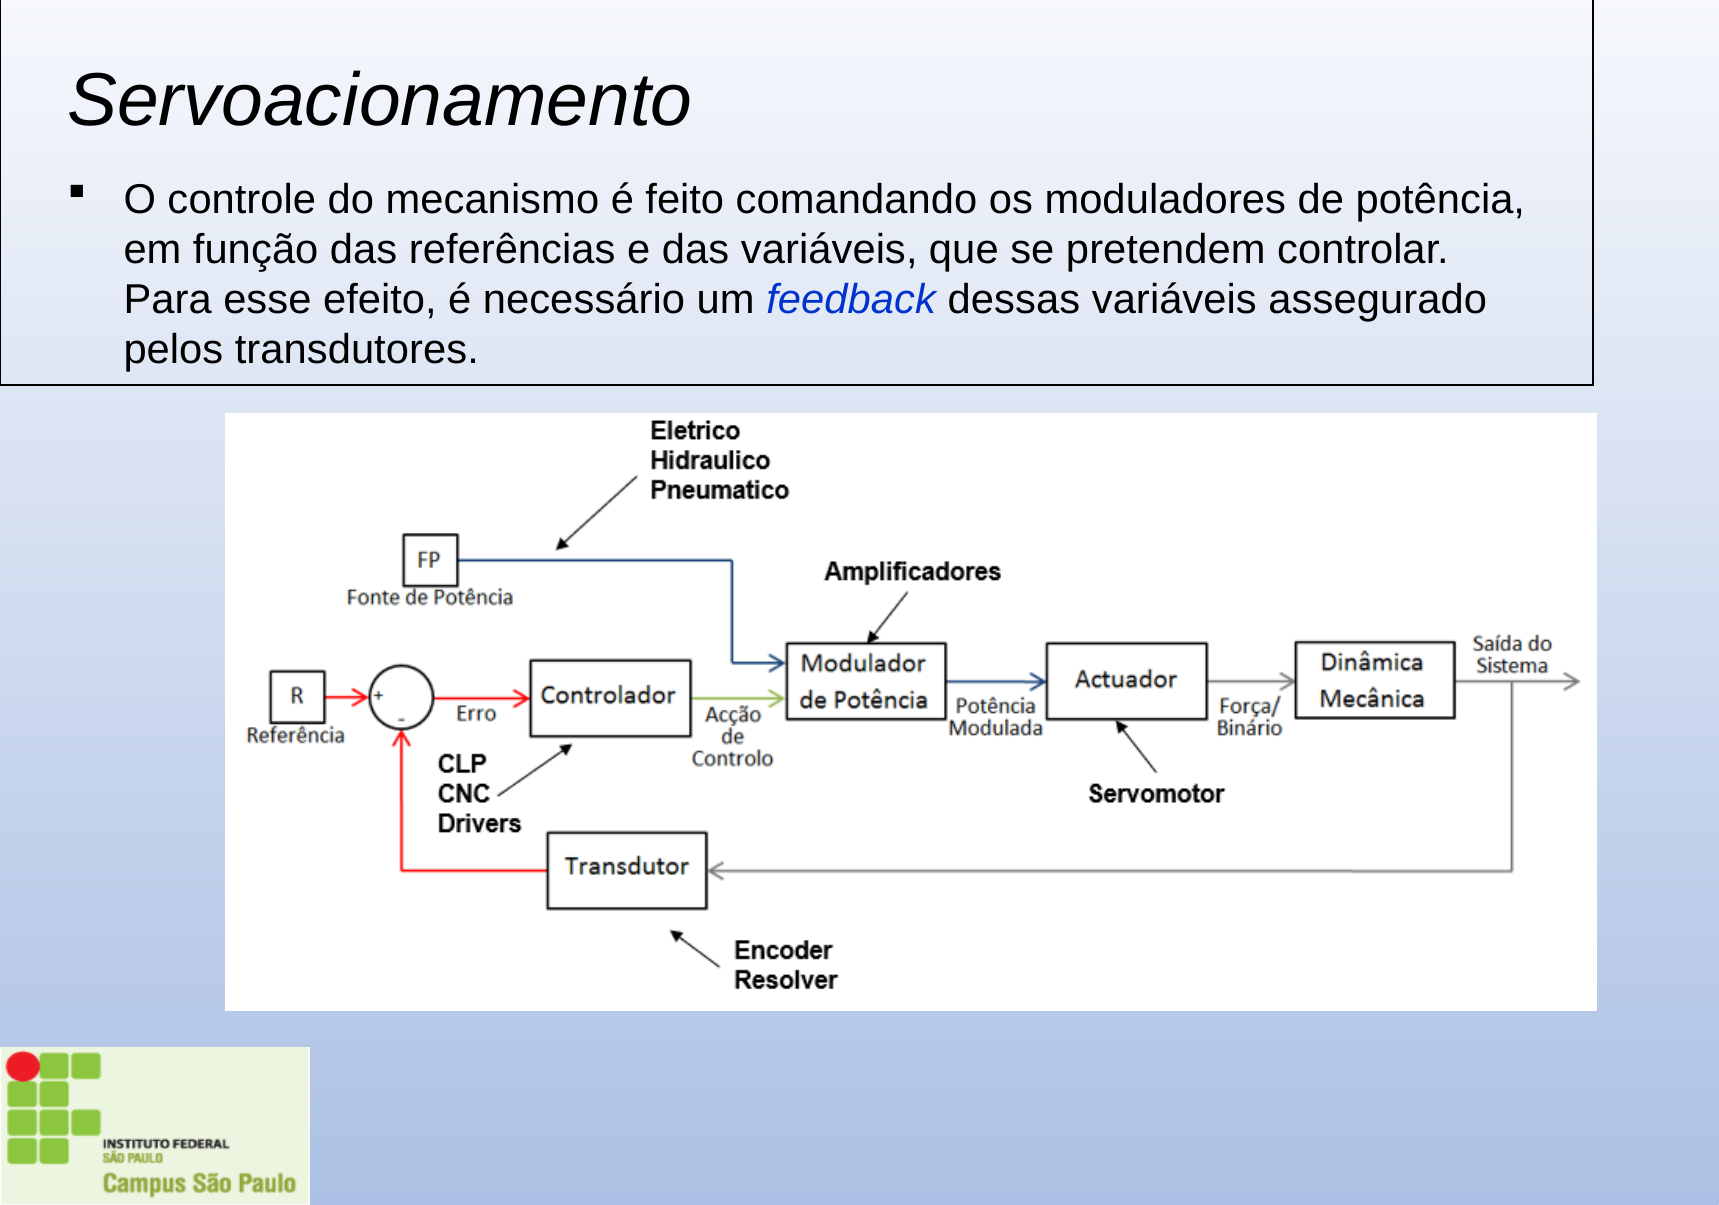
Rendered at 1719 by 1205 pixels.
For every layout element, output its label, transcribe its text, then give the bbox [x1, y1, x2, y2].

picture [225, 413, 1597, 1011]
picture [0, 1047, 310, 1205]
text_box O controle do mecanismo é feito comandando os moduladores de potência, em função das referências e das variáveis, que se pretendem controlar. Para esse efeito, é necessário um feedback dessas variáveis assegurado pelos transdutores. [52, 164, 1544, 425]
text_box Servoacionamento [52, 42, 1197, 148]
text_box [1544, 224, 1629, 770]
text_box [0, 0, 1594, 386]
